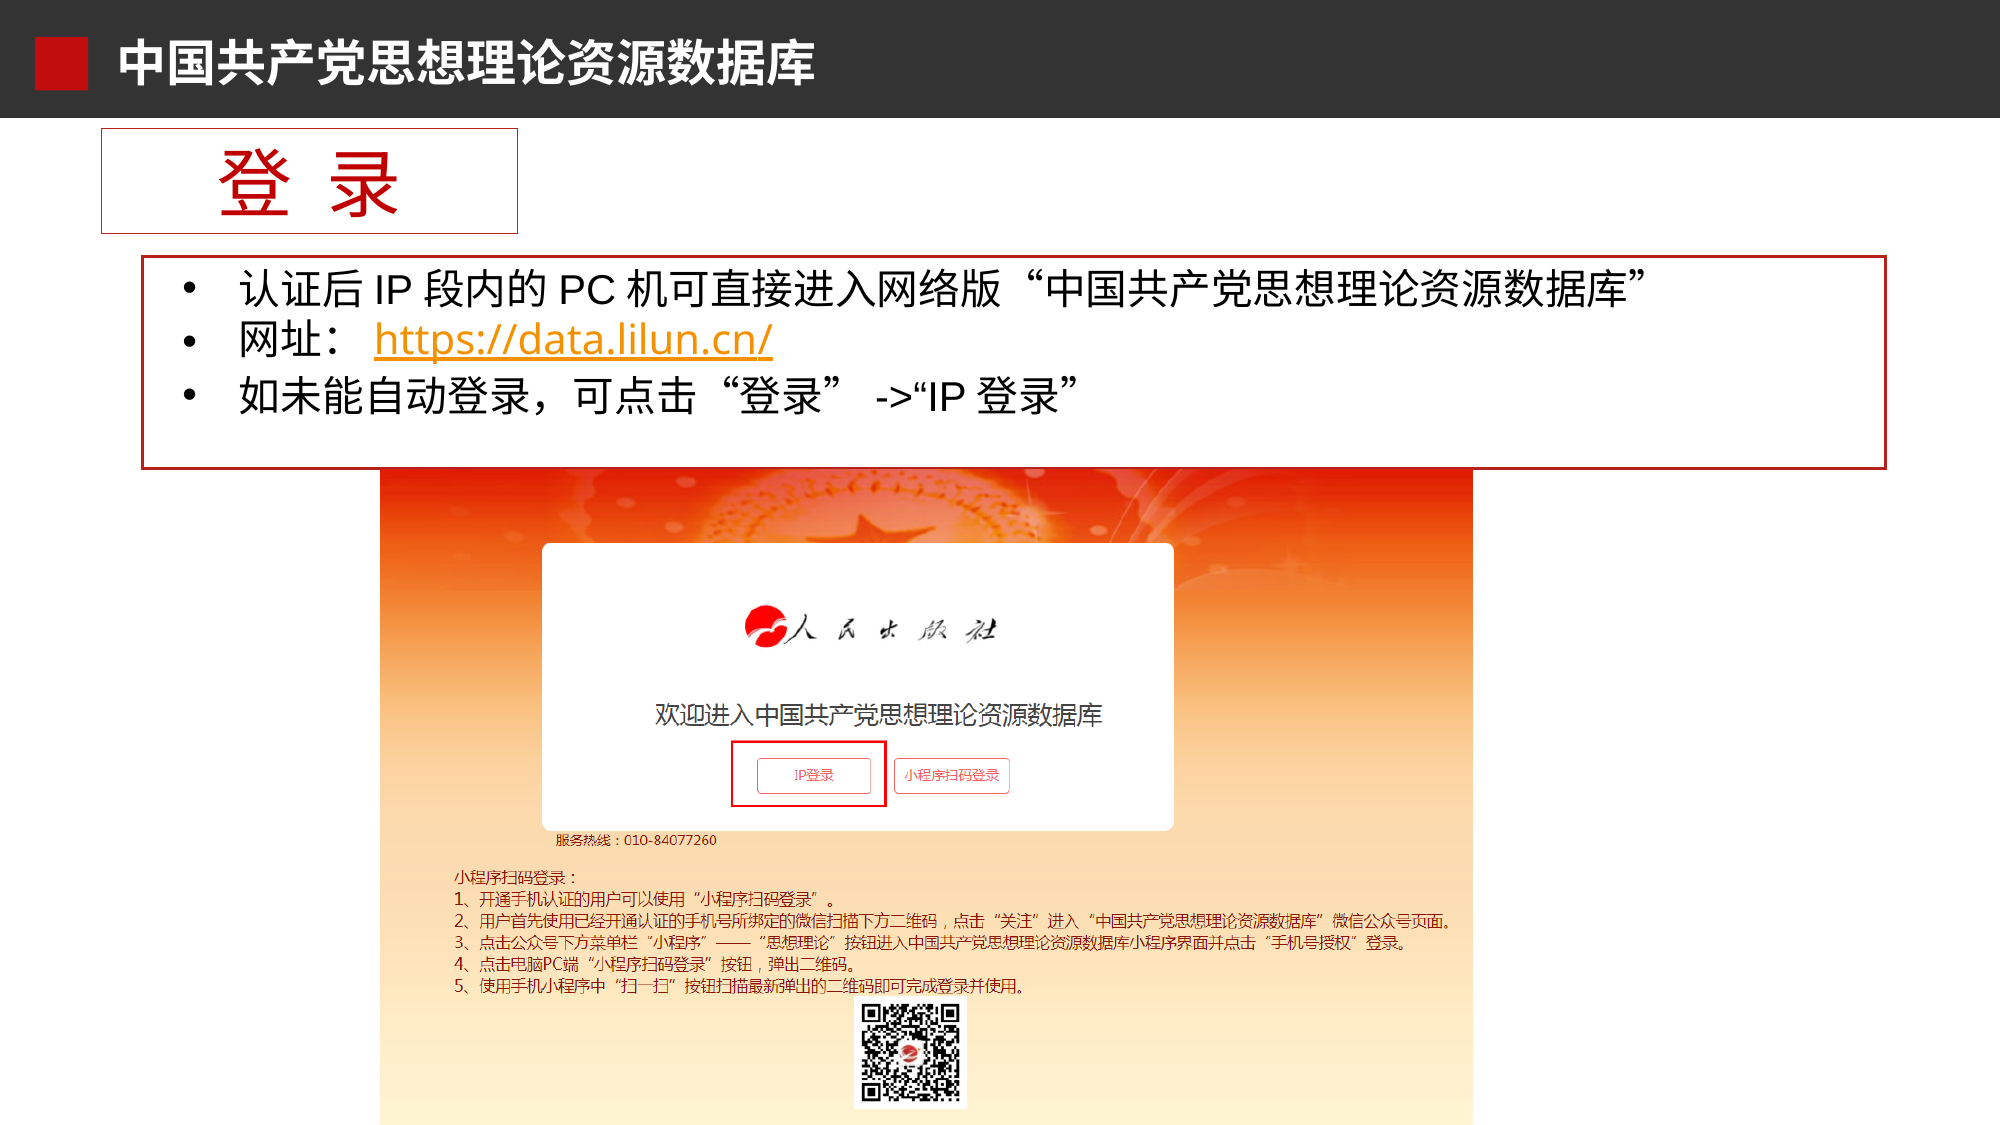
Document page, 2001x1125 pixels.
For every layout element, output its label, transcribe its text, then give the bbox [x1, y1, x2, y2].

text_box 认证后IP段内的PC机可直接进入网络版“中国共产党思想理论资源数据库” 网址：https://data.lilun.cn/ 如未能自动登录，可点击“登录”->“IP登录” [167, 254, 1833, 477]
text_box 中国共产党思想理论资源数据库 [101, 24, 1192, 100]
picture [380, 469, 1473, 1125]
text_box [1833, 256, 1886, 469]
text_box [34, 36, 89, 91]
text_box 登 录 [101, 128, 518, 234]
text_box [0, 0, 2000, 119]
text_box [142, 256, 167, 469]
